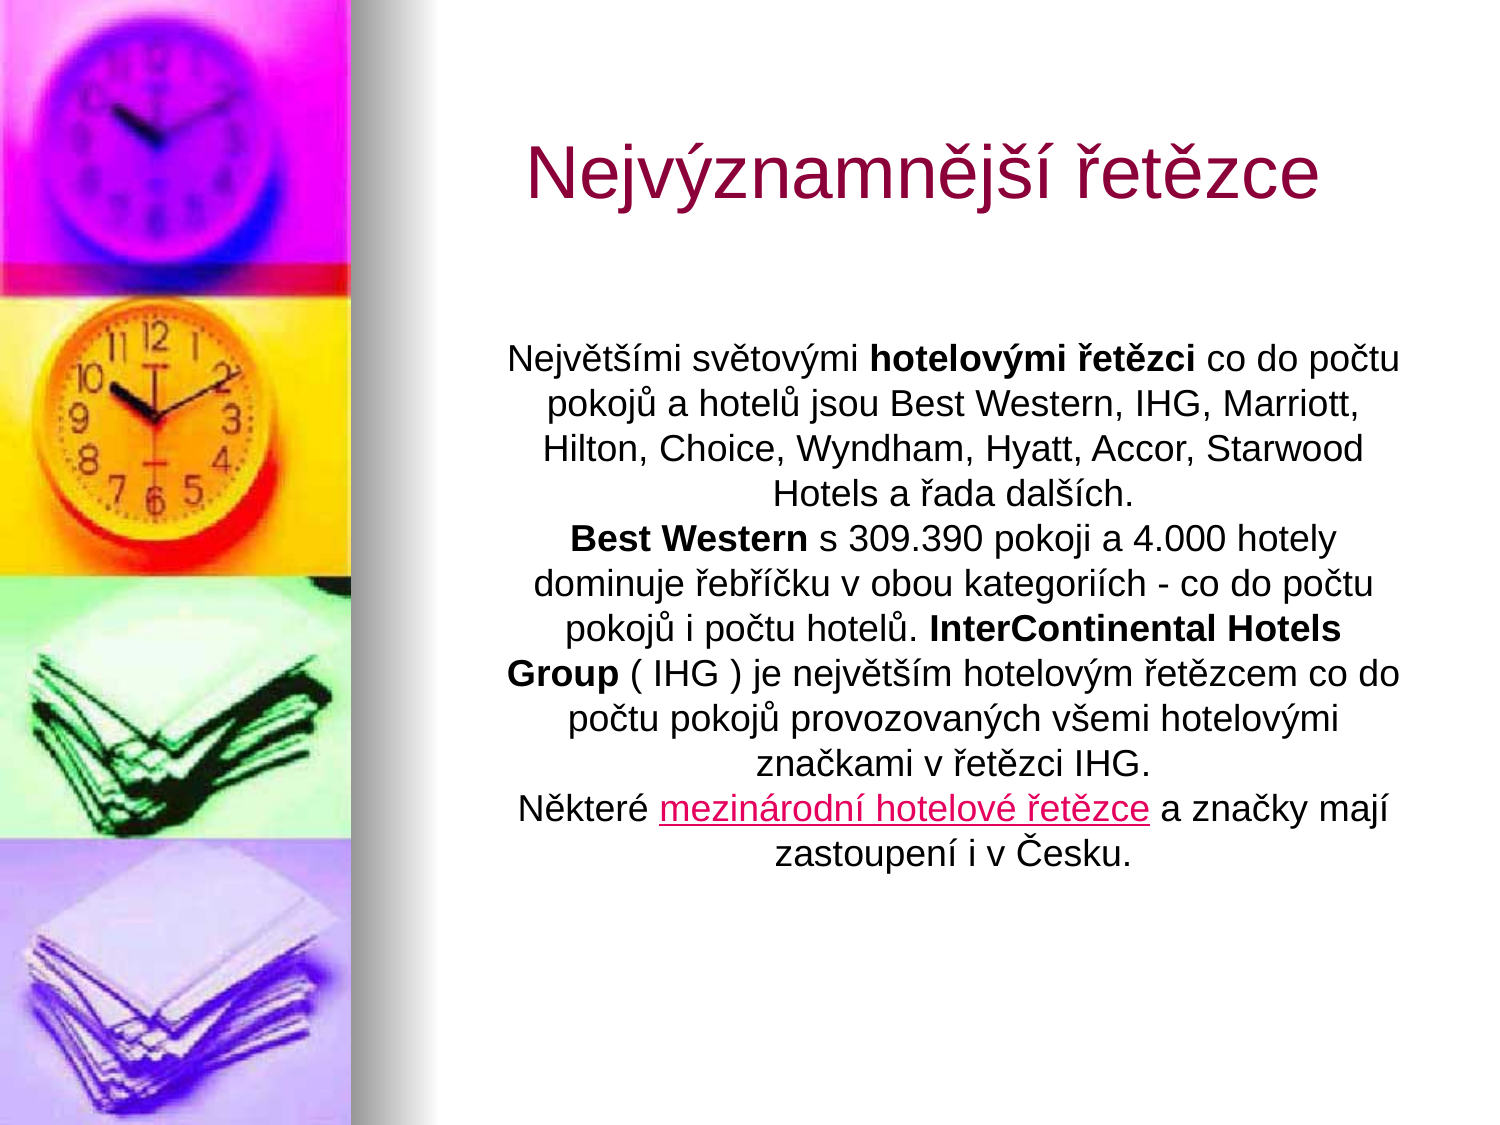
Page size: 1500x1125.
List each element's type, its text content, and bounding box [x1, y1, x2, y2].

picture [0, 0, 351, 1125]
text_box Největšími světovými hotelovými řetězci co do počtu pokojů a hotelů jsou Best Western, IHG, Marriott, Hilton, Choice, Wyndham, Hyatt, Accor, Starwood Hotels a řada dalších. Best Western s 309.390 pokoji a 4.000 hotely dominuje řebříčku v obou kategoriích - co do počtu pokojů i počtu hotelů. InterContinental Hotels Group ( IHG ) je největším hotelovým řetězcem co do počtu pokojů provozovaných všemi hotelovými značkami v řetězci IHG. Některé mezinárodní hotelové řetězce a značky mají zastoupení i v Česku. [490, 326, 1418, 882]
title Nejvýznamnější řetězce [402, 39, 1444, 230]
